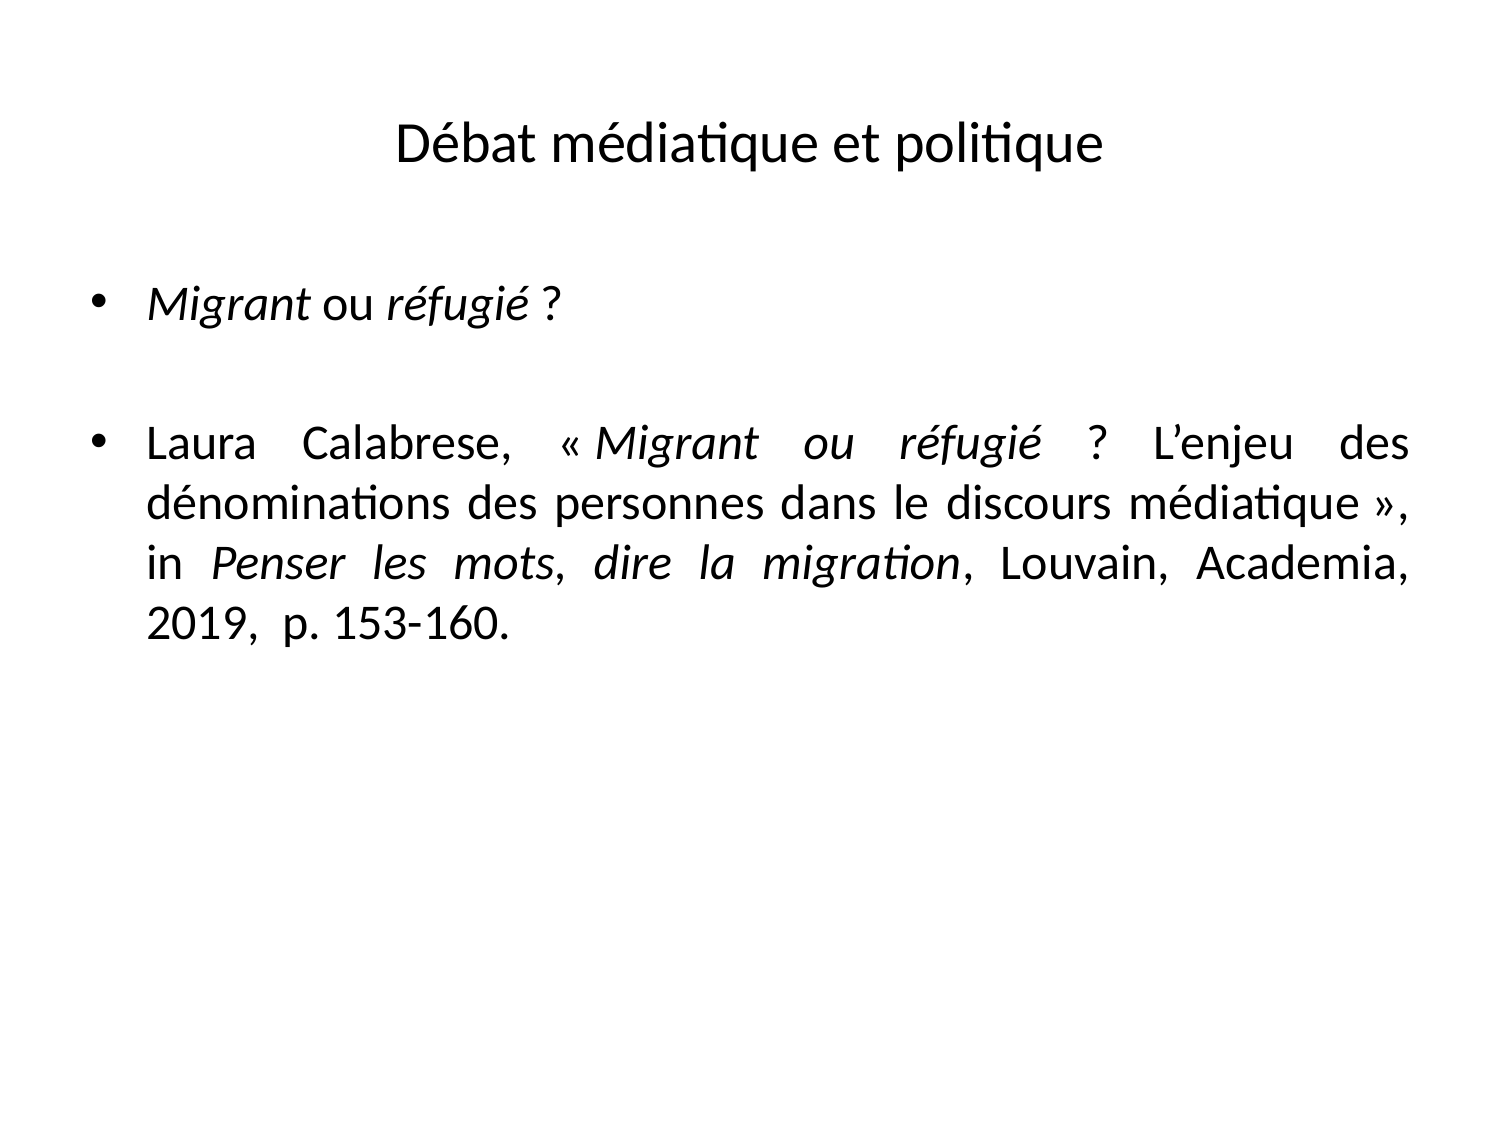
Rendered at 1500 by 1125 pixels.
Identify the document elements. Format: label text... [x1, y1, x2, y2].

list Migrant ou réfugié ? Laura Calabrese, « Migrant ou réfugié ? L’enjeu des dénominations des personnes dans le discours médiatique », in Penser les mots, dire la migration, Louvain, Academia, 2019, p. 153-160. [75, 262, 1425, 1005]
title Débat médiatique et politique [75, 45, 1425, 233]
